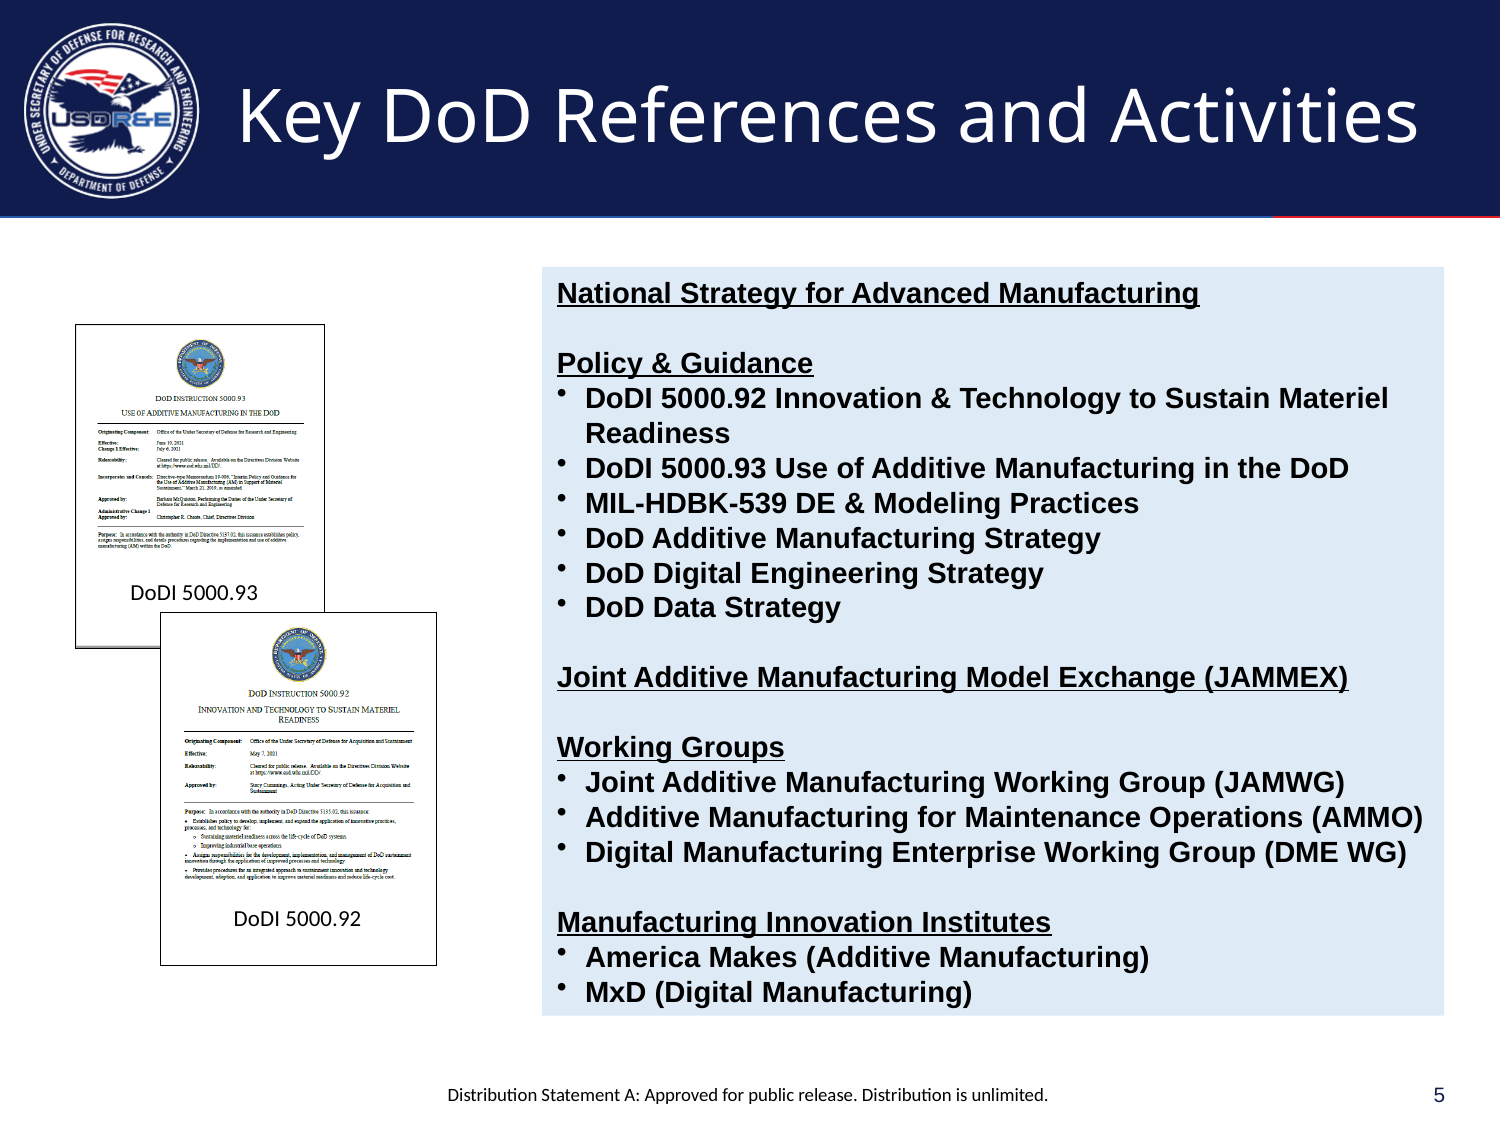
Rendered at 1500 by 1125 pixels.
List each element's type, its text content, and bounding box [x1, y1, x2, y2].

picture [1, 0, 222, 221]
picture [160, 612, 437, 966]
title Key DoD References and Activities [221, 63, 1469, 175]
slide_number 5 [1272, 1064, 1460, 1124]
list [75, 324, 325, 648]
text_box National Strategy for Advanced Manufacturing Policy & Guidance DoDI 5000.92 Innovation & Technology to Sustain Materiel Readiness DoDI 5000.93 Use of Additive Manufacturing in the DoD MIL-HDBK-539 DE & Modeling Practices DoD Additive Manufacturing Strategy DoD Digital Engineering Strategy DoD Data Strategy Joint Additive Manufacturing Model Exchange (JAMMEX) Working Groups Joint Additive Manufacturing Working Group (JAMWG) Additive Manufacturing for Maintenance Operations (AMMO) Digital Manufacturing Enterprise Working Group (DME WG) Manufacturing Innovation Institutes America Makes (Additive Manufacturing) MxD (Digital Manufacturing) [542, 266, 1445, 1016]
